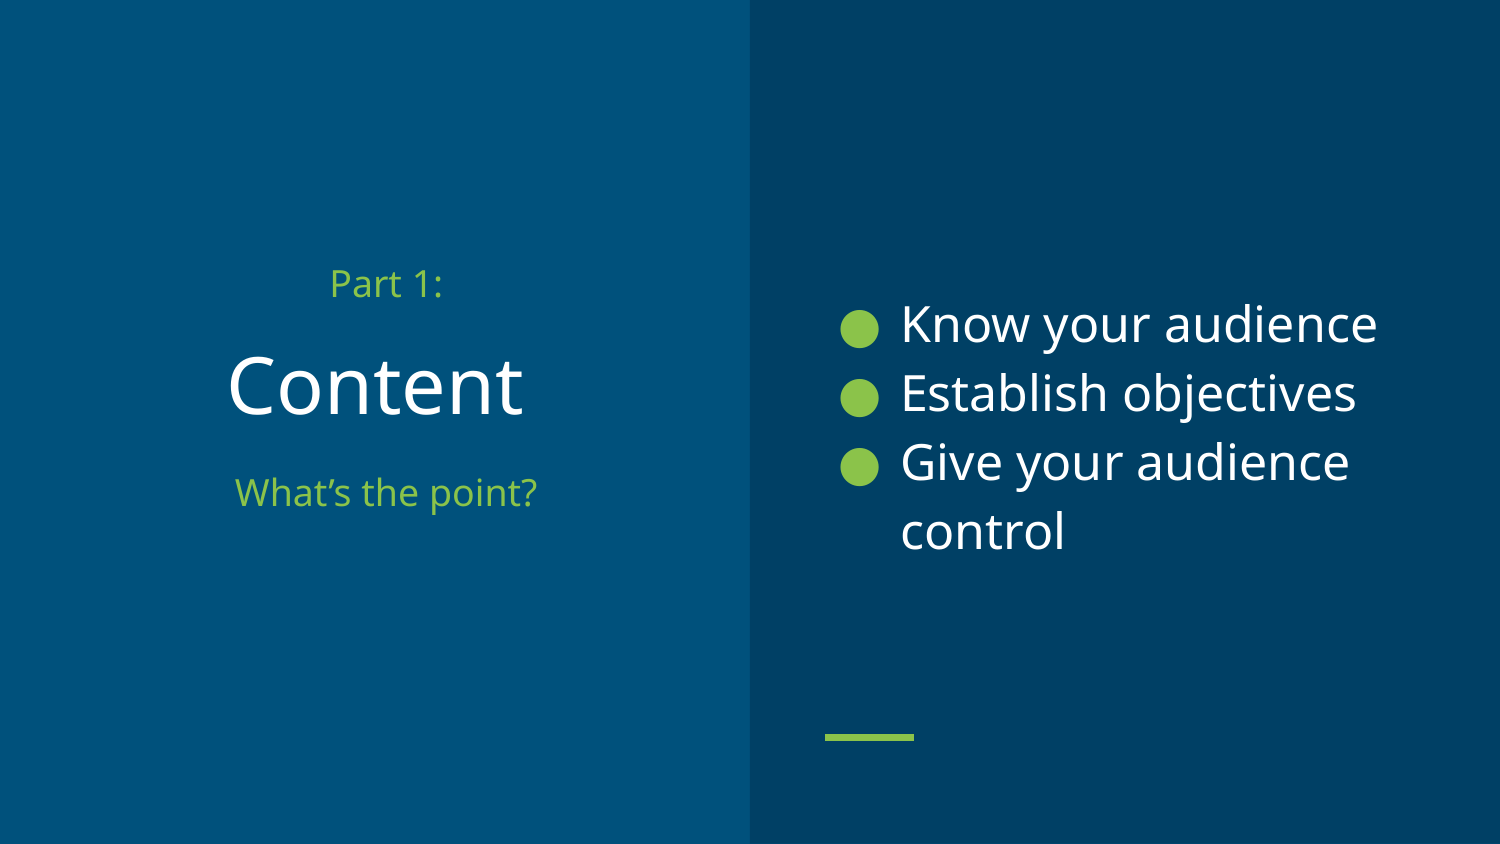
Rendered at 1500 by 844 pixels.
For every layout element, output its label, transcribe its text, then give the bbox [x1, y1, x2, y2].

subtitle What’s the point? [54, 466, 719, 675]
subtitle Part 1: [54, 244, 719, 466]
list Know your audience Establish objectives Give your audience control [810, 118, 1440, 725]
title Content [43, 198, 708, 446]
